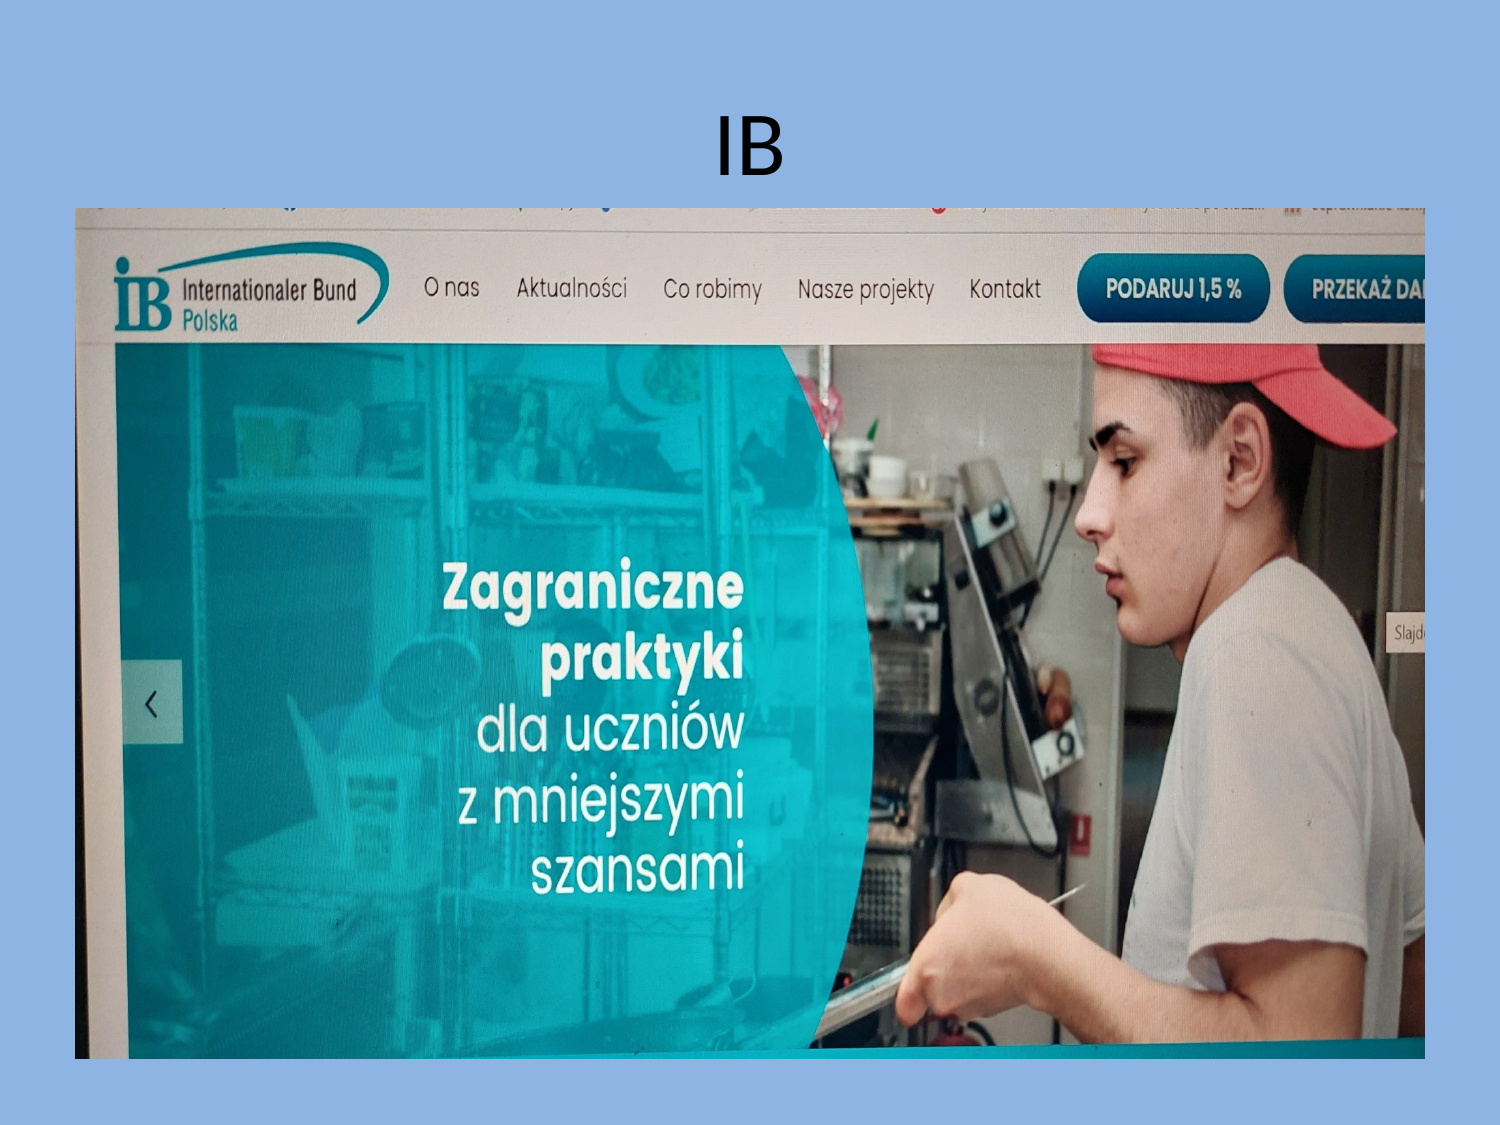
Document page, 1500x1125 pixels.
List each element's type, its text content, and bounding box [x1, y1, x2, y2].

title IB [75, 45, 1425, 207]
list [74, 207, 1426, 1059]
